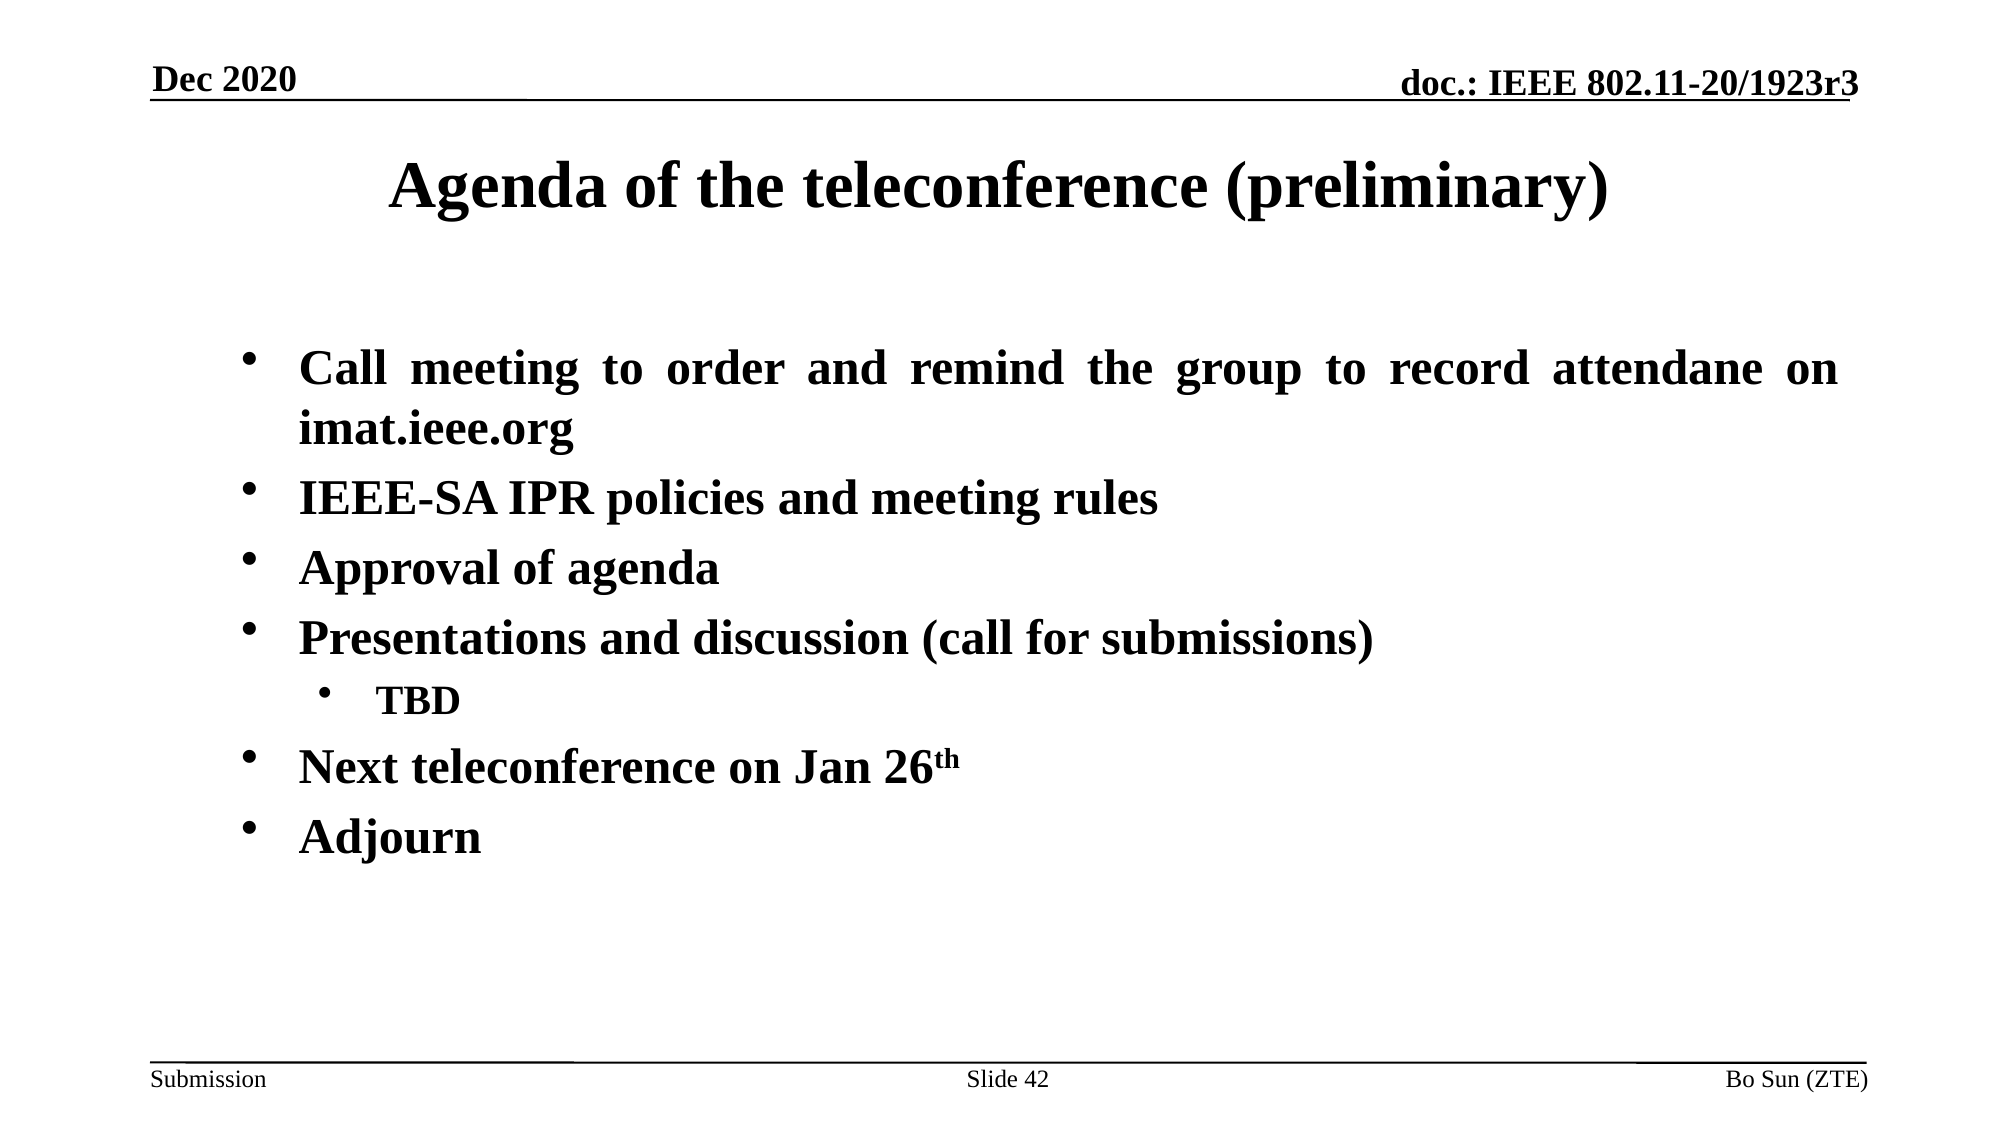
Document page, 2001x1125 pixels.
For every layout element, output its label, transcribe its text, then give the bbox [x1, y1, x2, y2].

text_box Call meeting to order and remind the group to record attendane on imat.ieee.org IEEE-SA IPR policies and meeting rules Approval of agenda Presentations and discussion (call for submissions) TBD Next teleconference on Jan 26th Adjourn [225, 327, 1855, 1049]
footer Bo Sun (ZTE) [1171, 1061, 1869, 1093]
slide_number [152, 54, 563, 100]
text_box Agenda of the teleconference (preliminary) [362, 99, 1638, 262]
slide_number Slide 42 [949, 1061, 1067, 1123]
